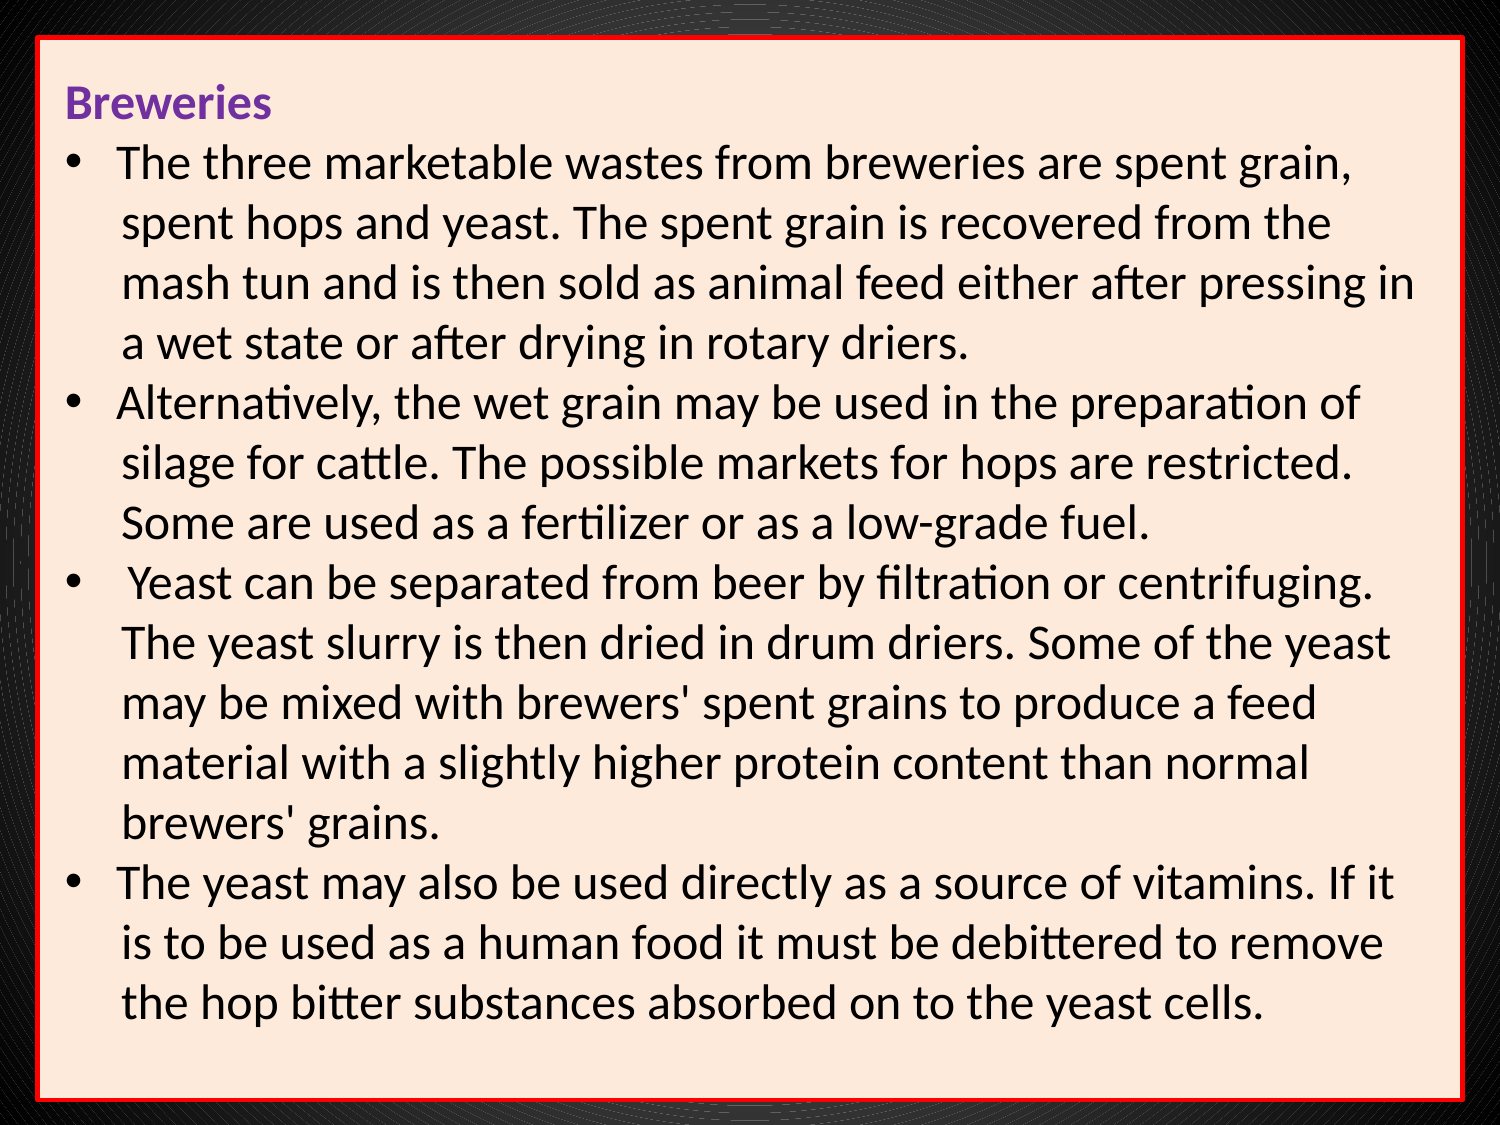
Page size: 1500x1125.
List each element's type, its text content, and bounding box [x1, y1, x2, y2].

text_box [35, 35, 1464, 1102]
text_box Breweries The three marketable wastes from breweries are spent grain, spent hops and yeast. The spent grain is recovered from the mash tun and is then sold as animal feed either after pressing in a wet state or after drying in rotary driers. Alternatively, the wet grain may be used in the preparation of silage for cattle. The possible markets for hops are restricted. Some are used as a fertilizer or as a low-grade fuel. Yeast can be separated from beer by filtration or centrifuging. The yeast slurry is then dried in drum driers. Some of the yeast may be mixed with brewers' spent grains to produce a feed material with a slightly higher protein content than normal brewers' grains. The yeast may also be used directly as a source of vitamins. If it is to be used as a human food it must be debittered to remove the hop bitter substances absorbed on to the yeast cells. [50, 62, 1450, 1038]
